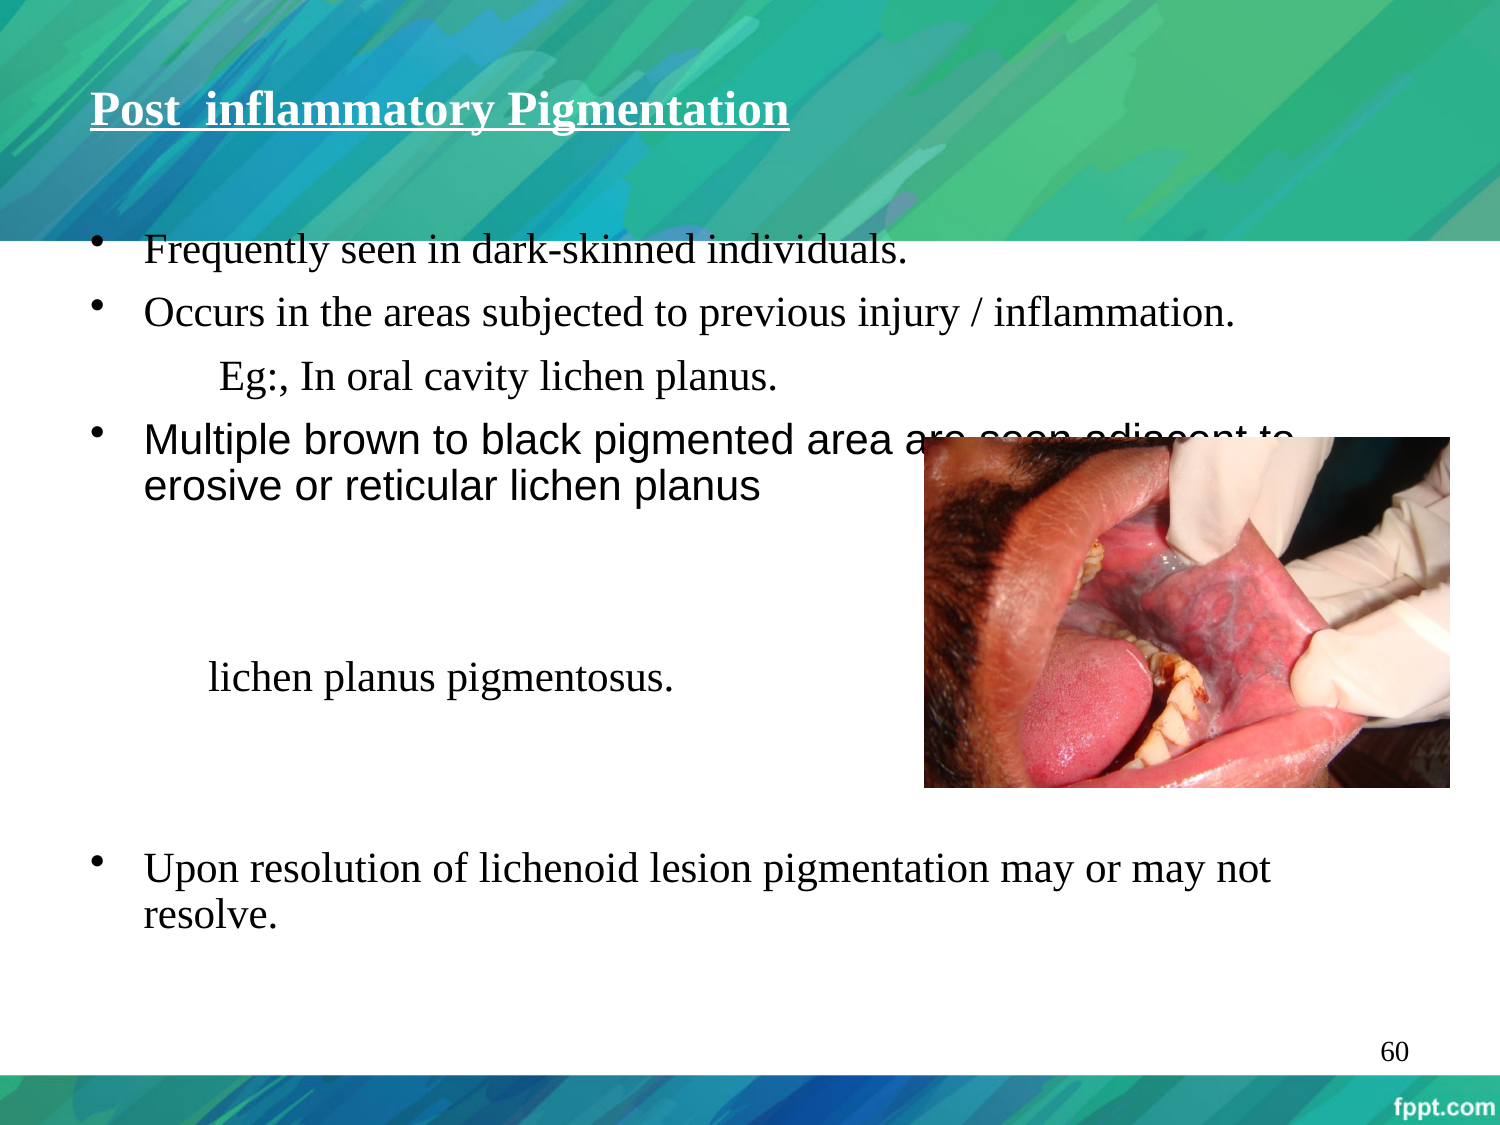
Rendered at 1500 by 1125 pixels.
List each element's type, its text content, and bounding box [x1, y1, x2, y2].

slide_number 60 [1074, 1024, 1426, 1103]
list Post inflammatory Pigmentation Frequently seen in dark-skinned individuals. Occurs in the areas subjected to previous injury / inflammation. Eg:, In oral cavity lichen planus. Multiple brown to black pigmented area are seen adjacent to erosive or reticular lichen planus lichen planus pigmentosus. Upon resolution of lichenoid lesion pigmentation may or may not resolve. [74, 74, 1376, 1013]
picture [0, 0, 1500, 1125]
